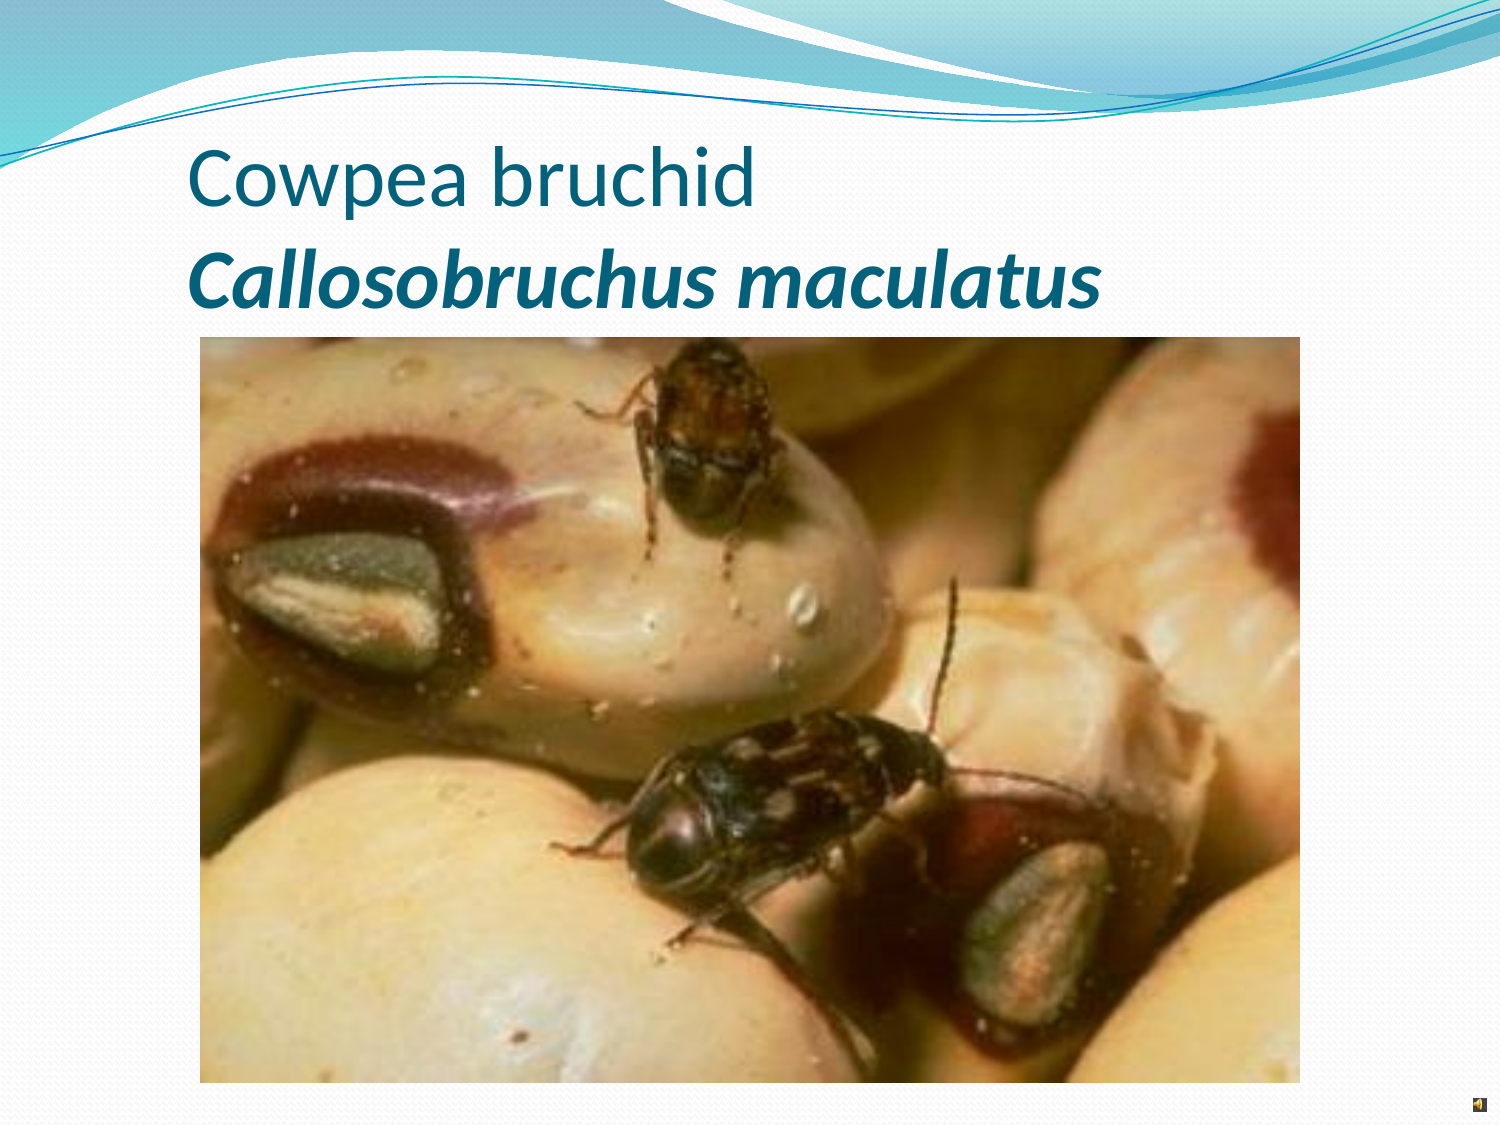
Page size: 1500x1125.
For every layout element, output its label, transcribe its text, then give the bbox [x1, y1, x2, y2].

picture [1472, 1097, 1488, 1113]
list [199, 337, 1301, 1083]
title Cowpea bruchid Callosobruchus maculatus [187, 109, 1263, 325]
